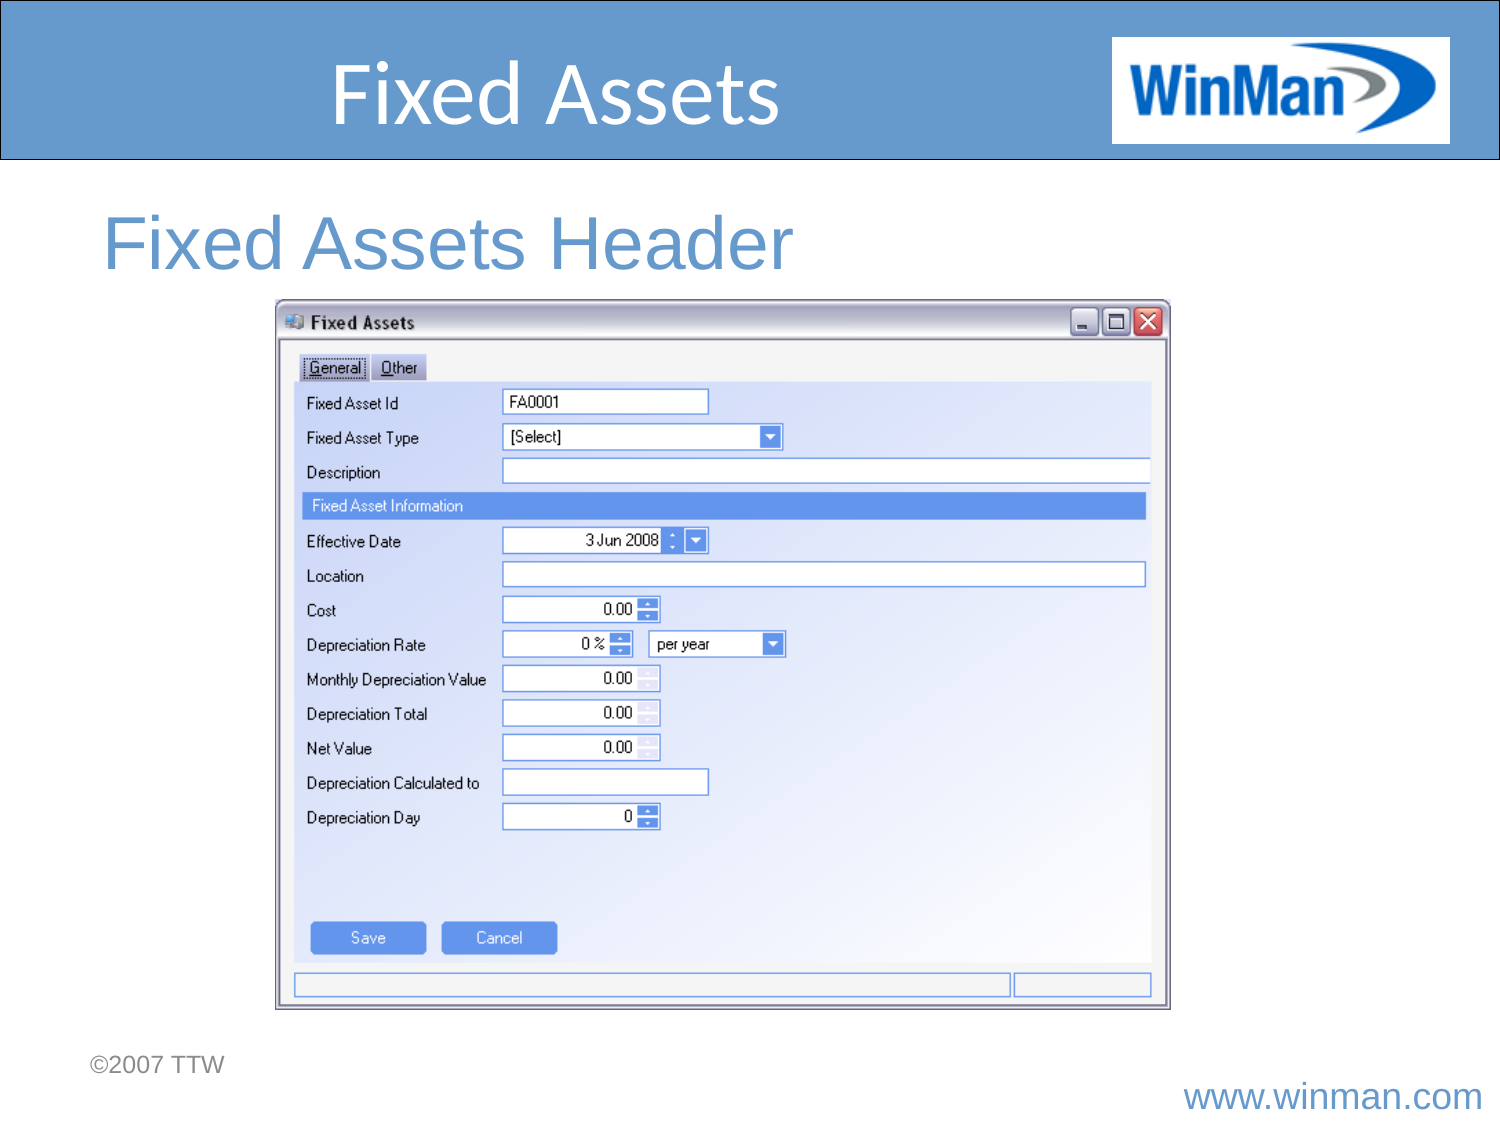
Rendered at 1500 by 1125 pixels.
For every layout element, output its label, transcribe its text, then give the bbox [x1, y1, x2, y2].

slide_number ©2007 TTW [75, 1024, 425, 1103]
text_box Fixed Assets Header [87, 187, 1238, 293]
picture [274, 299, 1171, 1010]
title Fixed Assets [0, 24, 1113, 151]
picture [1113, 37, 1450, 144]
